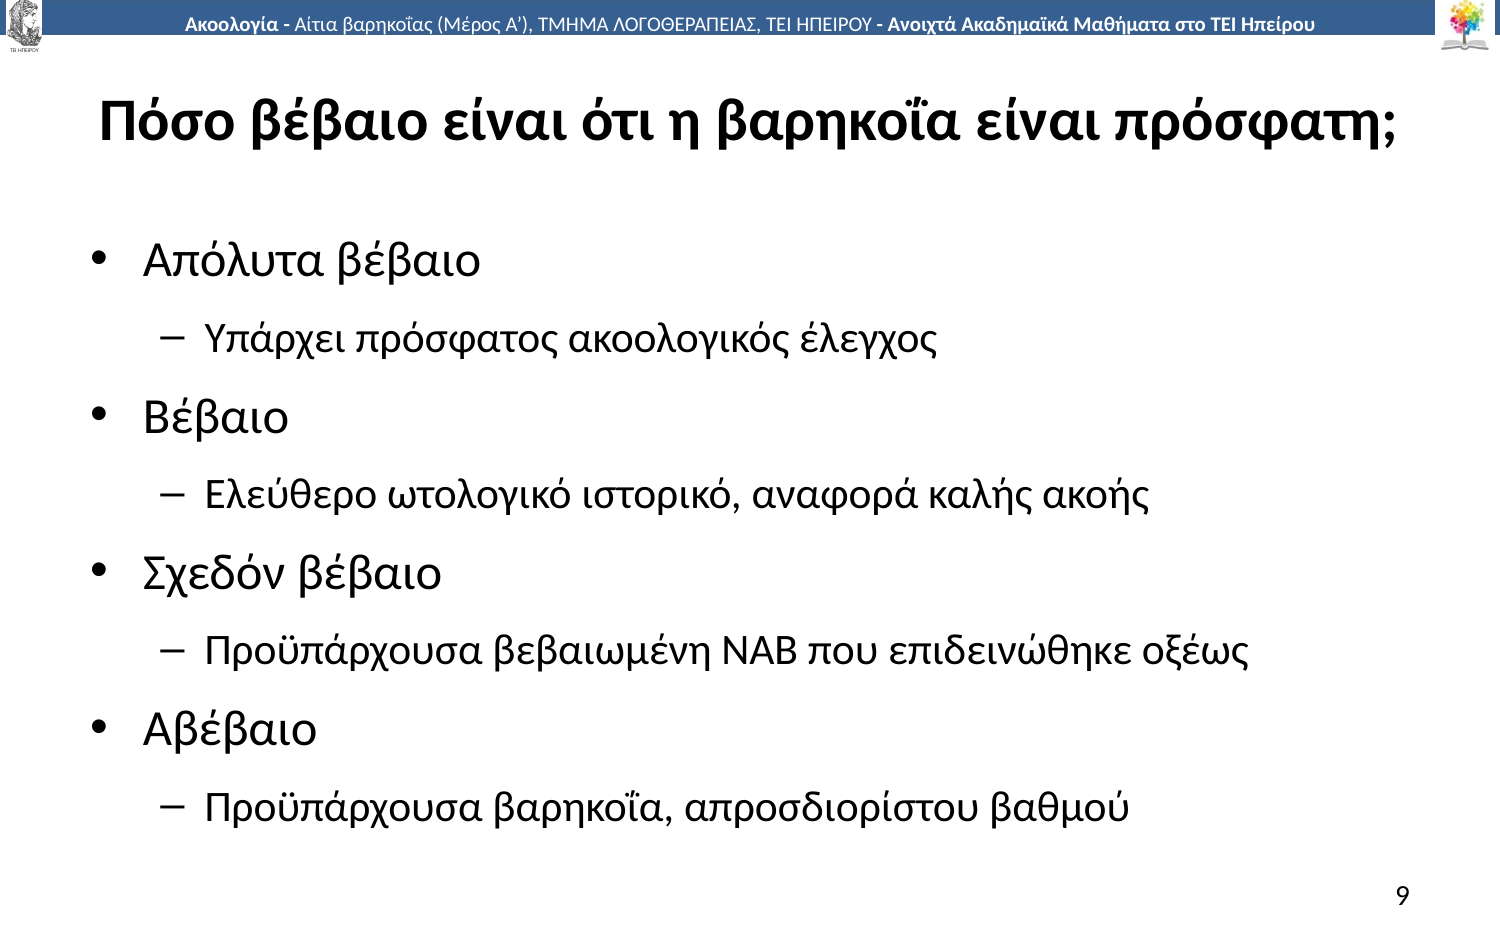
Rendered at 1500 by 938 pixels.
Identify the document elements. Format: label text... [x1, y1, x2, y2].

picture [1435, 0, 1495, 52]
title Πόσο βέβαιο είναι ότι η βαρηκοΐα είναι πρόσφατη; [75, 37, 1425, 194]
slide_number 9 [1074, 868, 1425, 919]
list Απόλυτα βέβαιο Υπάρχει πρόσφατος ακοολογικός έλεγχος Βέβαιο Ελεύθερο ωτολογικό ιστορικό, αναφορά καλής ακοής Σχεδόν βέβαιο Προϋπάρχουσα βεβαιωμένη ΝΑΒ που επιδεινώθηκε οξέως Αβέβαιο Προϋπάρχουσα βαρηκοΐα, απροσδιορίστου βαθμού [75, 218, 1425, 838]
picture [6, 0, 42, 54]
